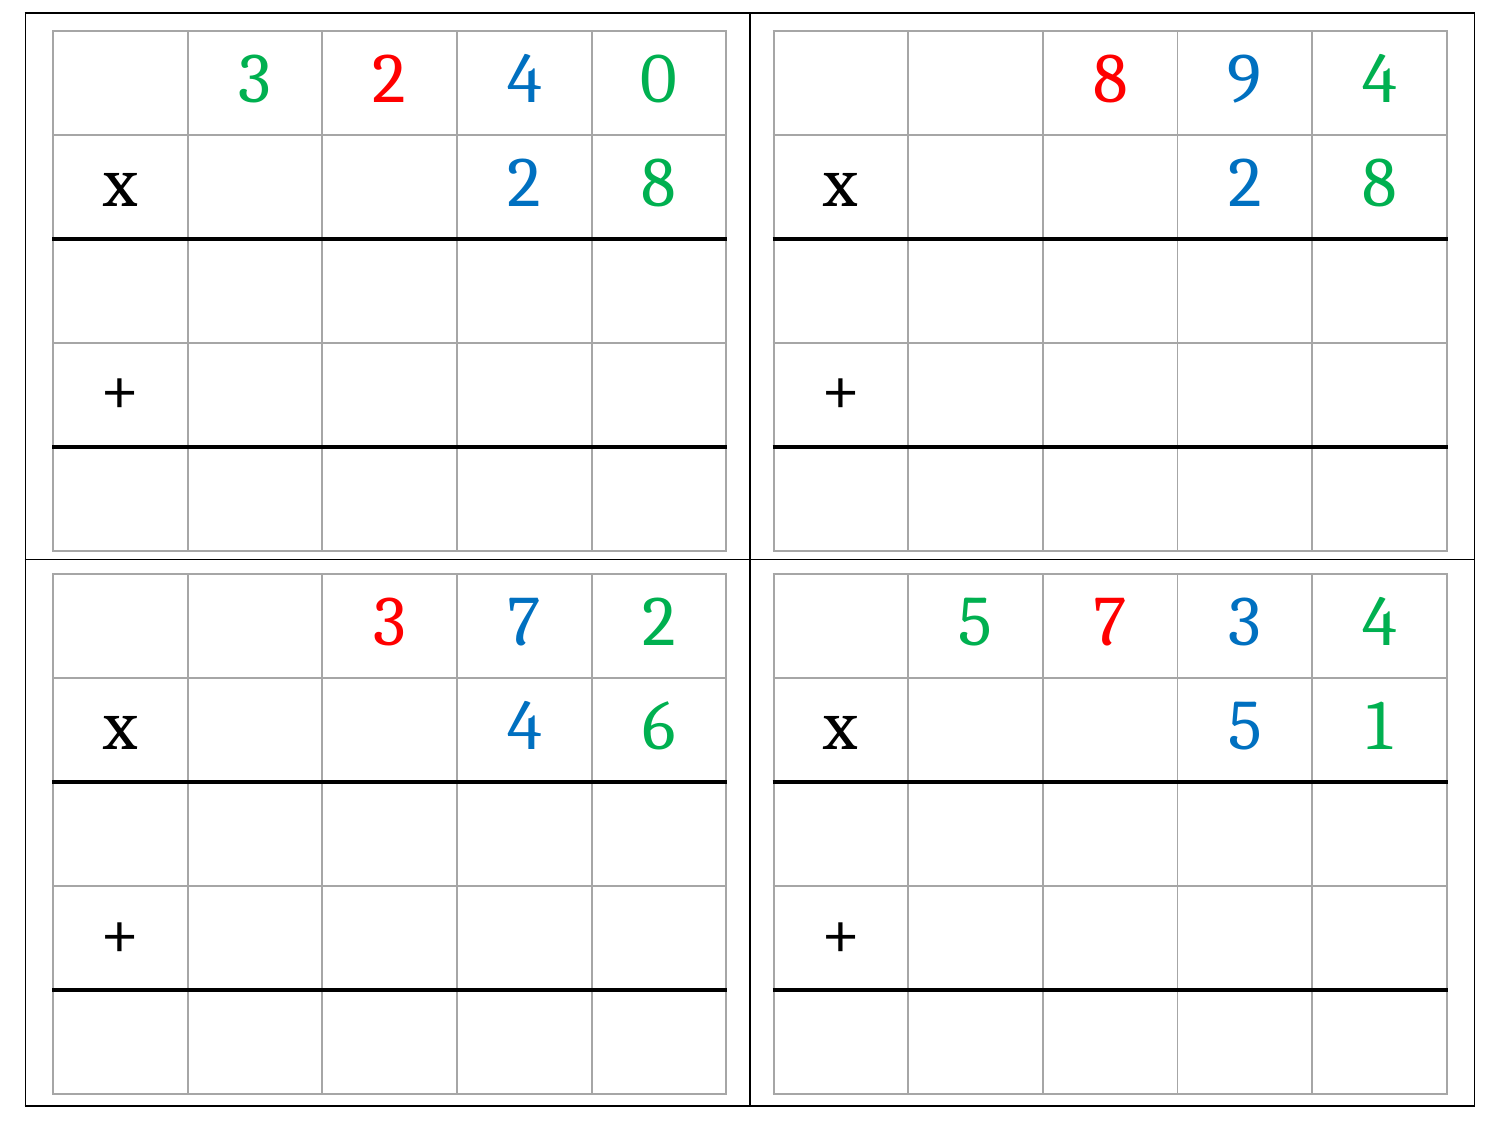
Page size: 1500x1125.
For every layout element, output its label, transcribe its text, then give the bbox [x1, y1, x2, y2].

table_header [189, 575, 321, 677]
table_cell [26, 560, 749, 1105]
table_header 5 [909, 575, 1042, 677]
table_cell 8 [593, 136, 725, 237]
table_cell 2 [458, 136, 591, 237]
table_cell 6 [593, 679, 725, 780]
table_header 8 [1044, 32, 1177, 134]
table_cell [1044, 449, 1177, 550]
table_cell [751, 560, 1474, 1105]
table_header 7 [458, 575, 591, 677]
table_cell [189, 449, 321, 550]
table_cell [909, 992, 1042, 1093]
table_header 2 [593, 575, 725, 677]
table_cell [54, 784, 187, 885]
table_cell [909, 241, 1042, 342]
table_cell [593, 887, 725, 988]
table_cell [54, 241, 187, 342]
table_header 0 [593, 32, 725, 134]
table_header [751, 14, 1474, 559]
table_cell [1044, 241, 1177, 342]
table_cell [909, 449, 1042, 550]
table_cell 4 [458, 679, 591, 780]
table_cell [593, 449, 725, 550]
table_cell [909, 136, 1042, 237]
table_cell [909, 887, 1042, 988]
table_cell [54, 449, 187, 550]
table_cell [1313, 344, 1446, 445]
table_header [775, 575, 907, 677]
table_cell x [54, 679, 187, 780]
table_cell 2 [1178, 136, 1311, 237]
table_cell [1313, 241, 1446, 342]
table_cell [1313, 784, 1446, 885]
table_header 2 [323, 32, 456, 134]
table_cell [458, 241, 591, 342]
table_cell [458, 784, 591, 885]
table_cell [189, 784, 321, 885]
table_header [909, 32, 1042, 134]
table_cell [593, 241, 725, 342]
table_header 4 [458, 32, 591, 134]
table_cell [1313, 449, 1446, 550]
table_cell [323, 887, 456, 988]
table_cell [189, 241, 321, 342]
table_cell [323, 344, 456, 445]
table_cell [189, 136, 321, 237]
table_cell [458, 992, 591, 1093]
table_cell [775, 449, 907, 550]
table_cell [1044, 344, 1177, 445]
table_cell [775, 784, 907, 885]
table_cell [775, 241, 907, 342]
table_cell [189, 992, 321, 1093]
table_header [54, 32, 187, 134]
table_cell [189, 679, 321, 780]
table_cell [593, 344, 725, 445]
table_header 3 [189, 32, 321, 134]
table_cell [323, 784, 456, 885]
table_cell + [775, 887, 907, 988]
table_header 9 [1178, 32, 1311, 134]
table_header [26, 14, 749, 559]
table_cell [1178, 241, 1311, 342]
table_cell [1044, 992, 1177, 1093]
table_cell x [775, 679, 907, 780]
table_cell [189, 887, 321, 988]
table_header 7 [1044, 575, 1177, 677]
table_header 4 [1313, 575, 1446, 677]
table_cell [1178, 449, 1311, 550]
table_cell 5 [1178, 679, 1311, 780]
table_cell [323, 241, 456, 342]
table_header 4 [1313, 32, 1446, 134]
table_header [54, 575, 187, 677]
table_cell 1 [1313, 679, 1446, 780]
table_cell [323, 449, 456, 550]
table_cell [1313, 992, 1446, 1093]
table_cell [458, 887, 591, 988]
table_cell + [54, 887, 187, 988]
table_cell [1178, 344, 1311, 445]
table_cell [1178, 887, 1311, 988]
table_header 3 [323, 575, 456, 677]
table_cell [1178, 784, 1311, 885]
table_header [775, 32, 907, 134]
table_cell x [54, 136, 187, 237]
table_cell [189, 344, 321, 445]
table_cell [54, 992, 187, 1093]
table_cell [1044, 679, 1177, 780]
table_cell + [775, 344, 907, 445]
table_cell [1313, 887, 1446, 988]
table_cell [323, 136, 456, 237]
table_cell [458, 449, 591, 550]
table_cell [1044, 784, 1177, 885]
table_cell + [54, 344, 187, 445]
table_cell [593, 992, 725, 1093]
table_cell 8 [1313, 136, 1446, 237]
table_cell [909, 784, 1042, 885]
table_cell x [775, 136, 907, 237]
table_cell [458, 344, 591, 445]
table_cell [1044, 136, 1177, 237]
table_cell [593, 784, 725, 885]
table_cell [323, 679, 456, 780]
table_cell [909, 679, 1042, 780]
table_cell [1044, 887, 1177, 988]
table_cell [1178, 992, 1311, 1093]
table_header 3 [1178, 575, 1311, 677]
table_cell [775, 992, 907, 1093]
table_cell [323, 992, 456, 1093]
table_cell [909, 344, 1042, 445]
